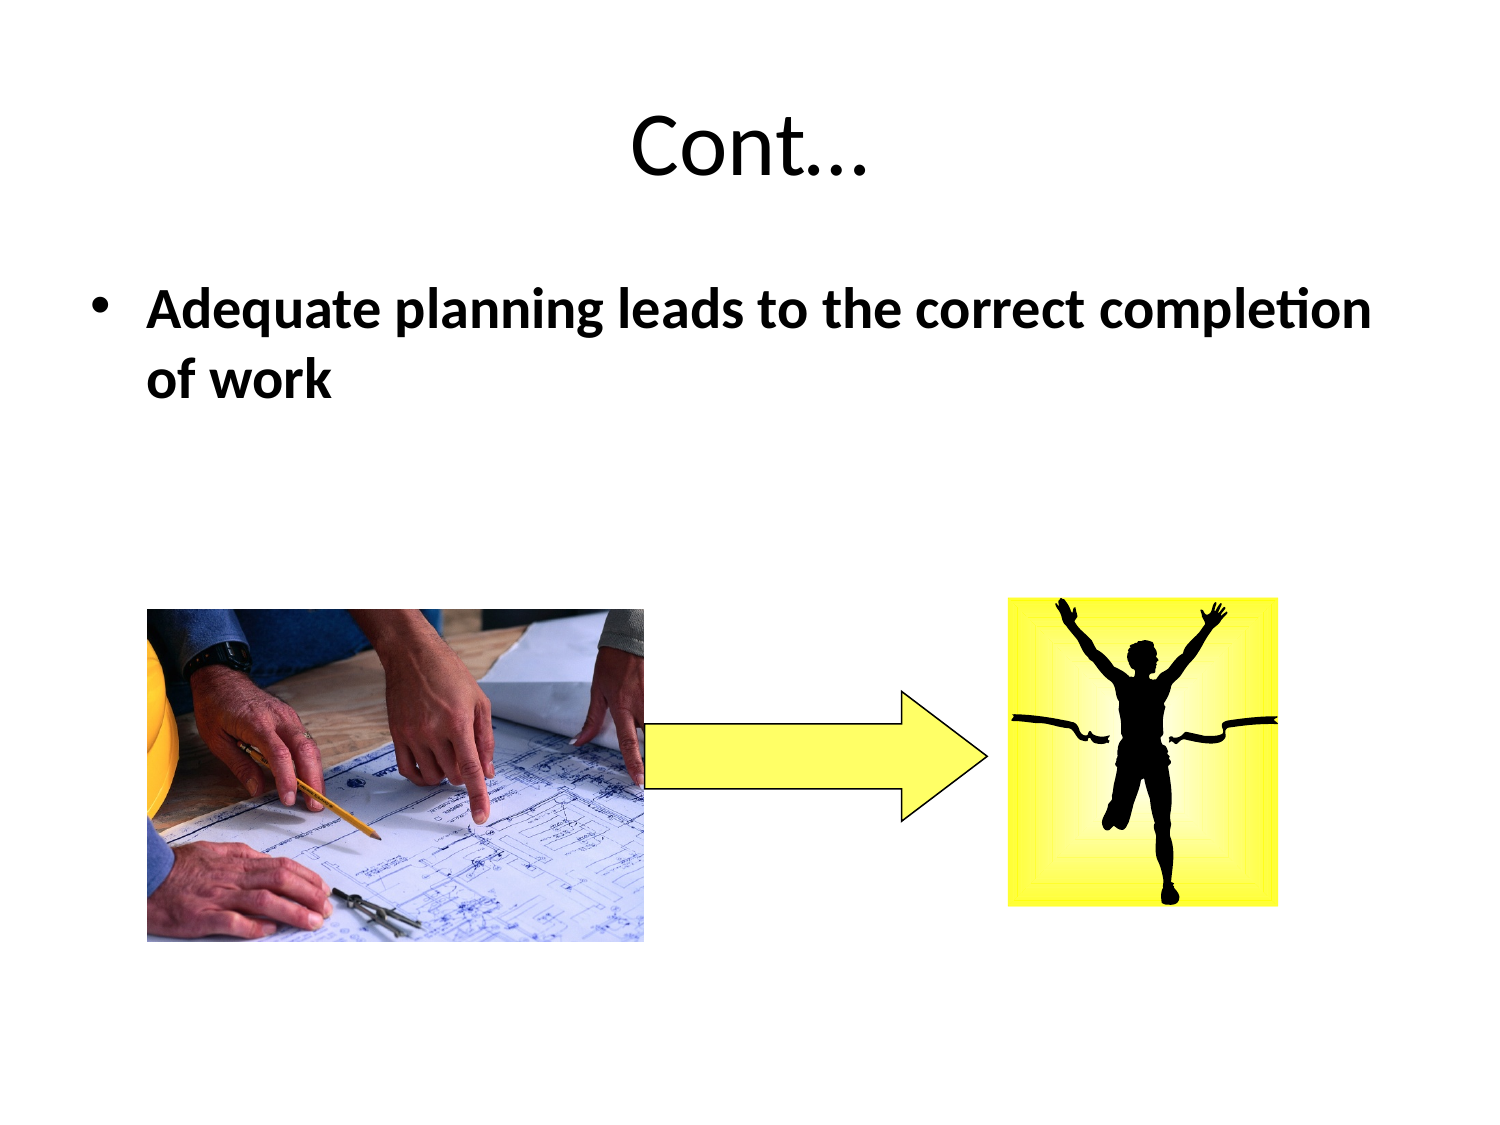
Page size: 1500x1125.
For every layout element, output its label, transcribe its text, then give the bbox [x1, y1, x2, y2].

text_box [649, 691, 988, 822]
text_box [1007, 597, 1279, 907]
list Adequate planning leads to the correct completion of work [75, 262, 1425, 1005]
picture [147, 609, 644, 942]
title Cont… [75, 45, 1425, 233]
